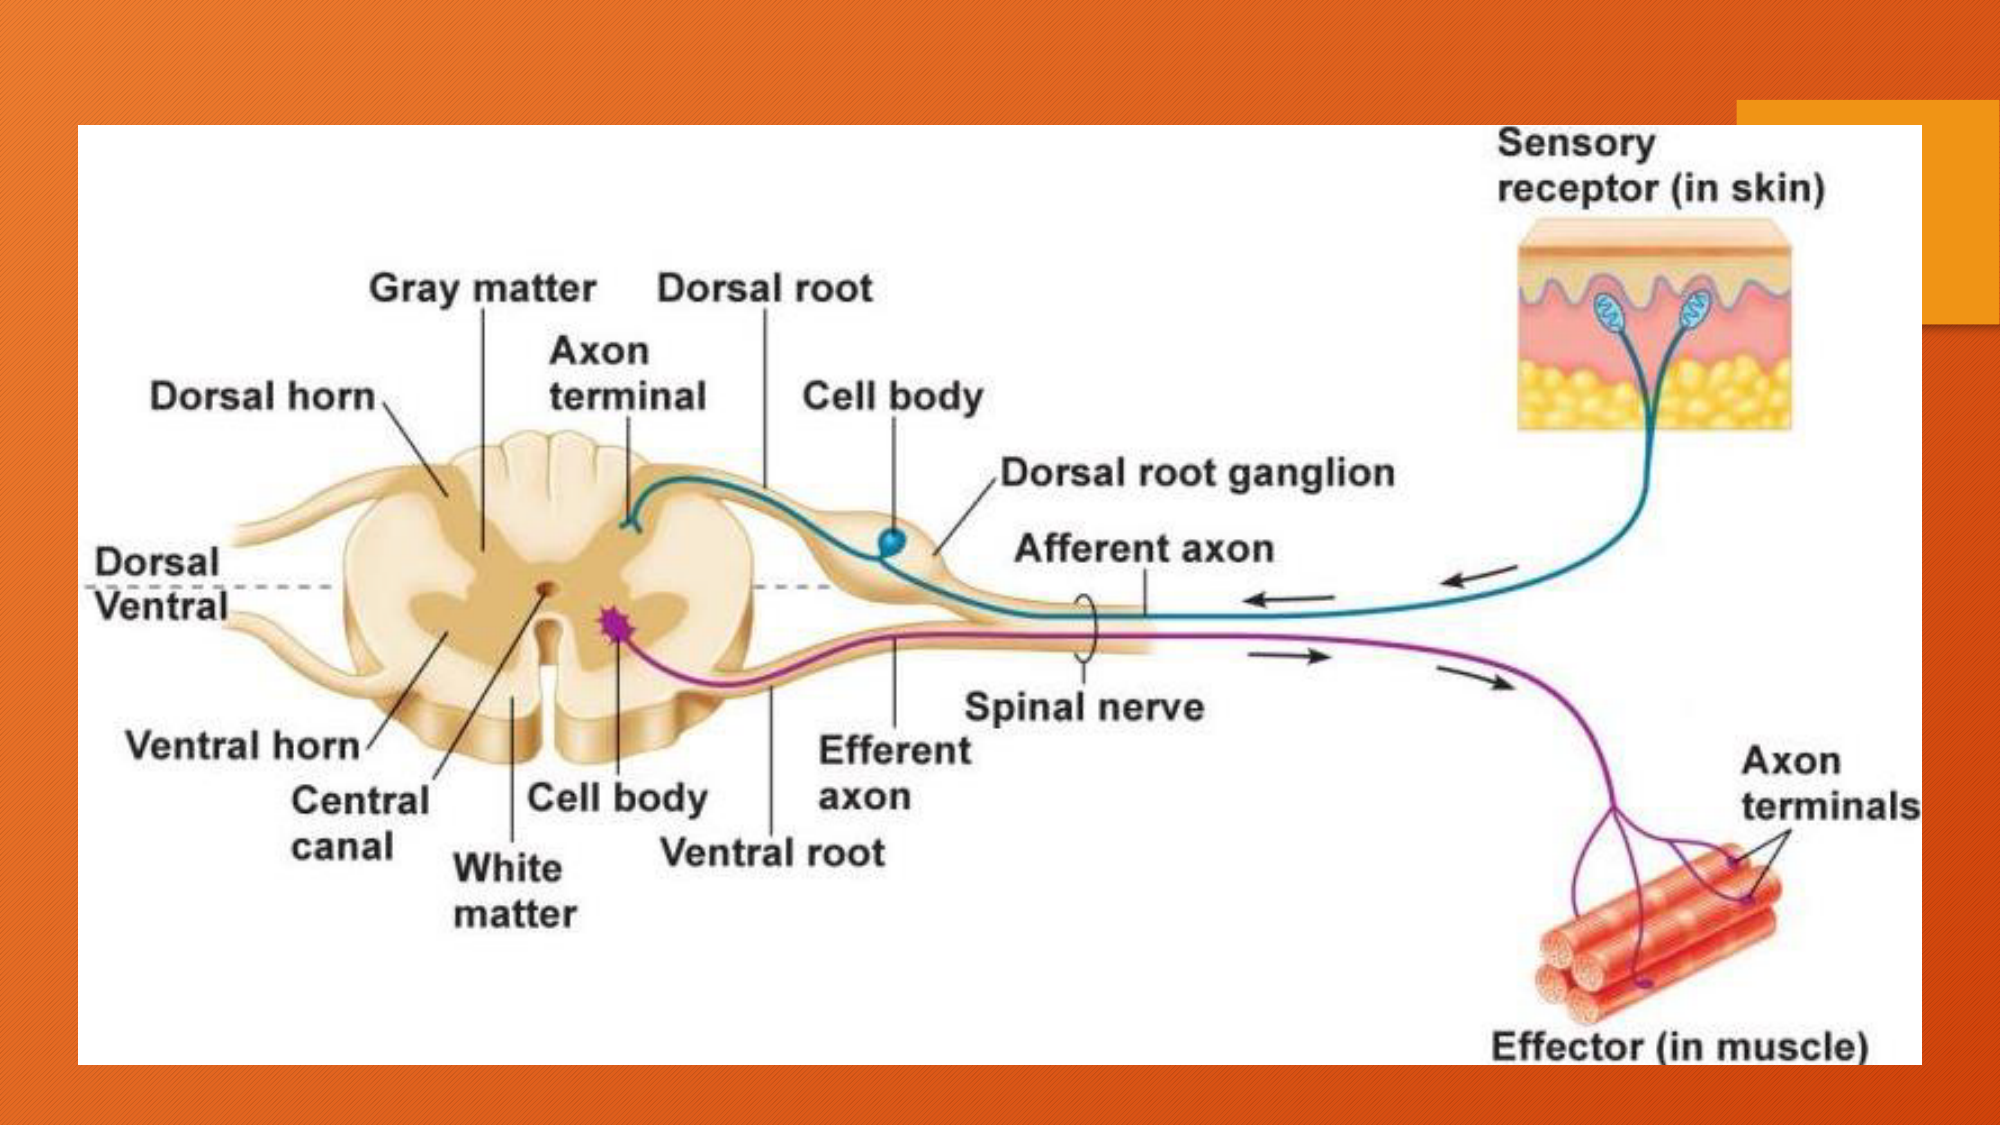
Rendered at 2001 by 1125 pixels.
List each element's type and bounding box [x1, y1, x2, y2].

picture [77, 124, 2000, 1066]
